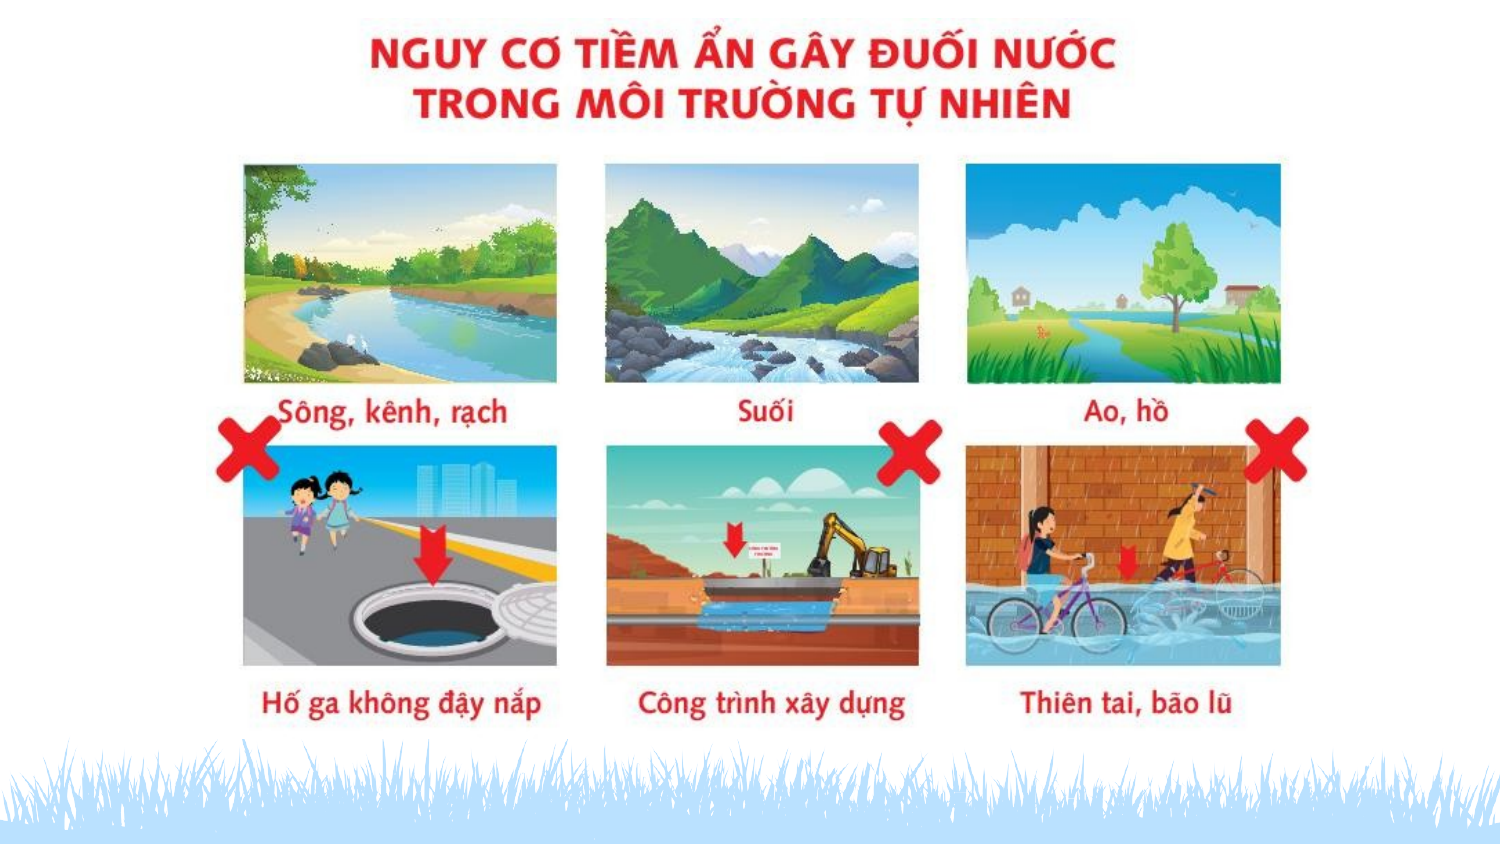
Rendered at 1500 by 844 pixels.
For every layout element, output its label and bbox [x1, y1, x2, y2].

text_box [0, 18, 1500, 844]
